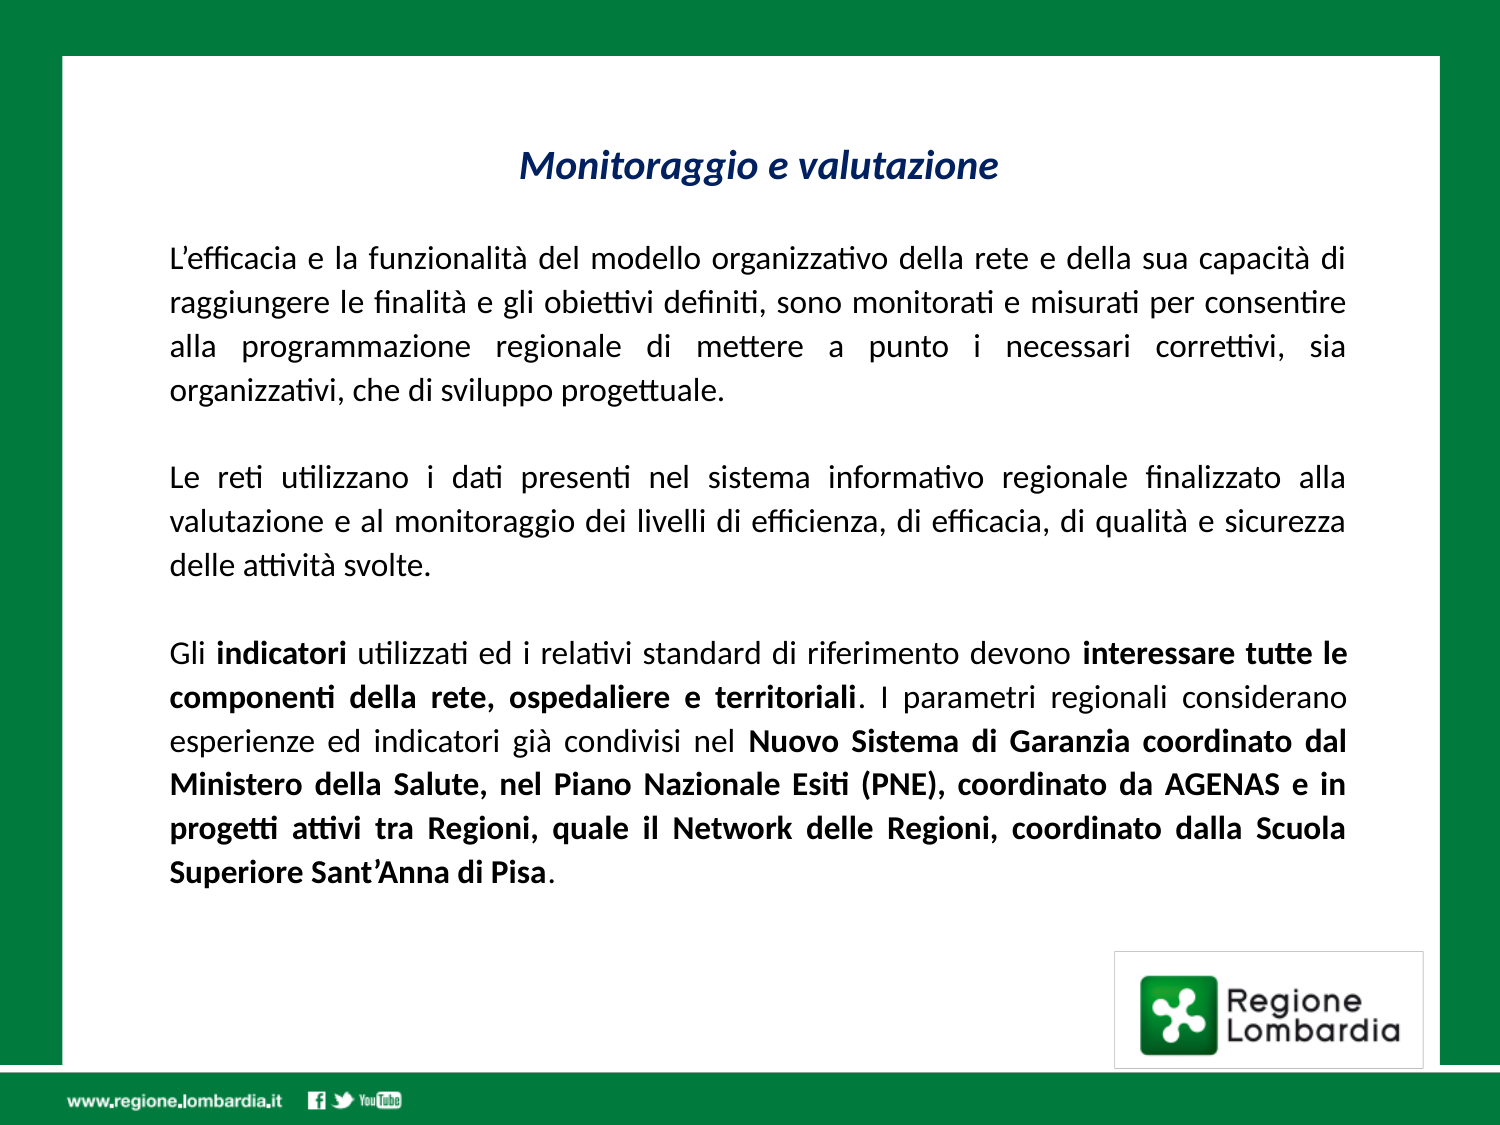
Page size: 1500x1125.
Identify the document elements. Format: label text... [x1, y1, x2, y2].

text_box Monitoraggio e valutazione L’efficacia e la funzionalità del modello organizzativo della rete e della sua capacità di raggiungere le finalità e gli obiettivi definiti, sono monitorati e misurati per consentire alla programmazione regionale di mettere a punto i necessari correttivi, sia organizzativi, che di sviluppo progettuale. Le reti utilizzano i dati presenti nel sistema informativo regionale finalizzato alla valutazione e al monitoraggio dei livelli di efficienza, di efficacia, di qualità e sicurezza delle attività svolte. Gli indicatori utilizzati ed i relativi standard di riferimento devono interessare tutte le componenti della rete, ospedaliere e territoriali. I parametri regionali considerano esperienze ed indicatori già condivisi nel Nuovo Sistema di Garanzia coordinato dal Ministero della Salute, nel Piano Nazionale Esiti (PNE), coordinato da AGENAS e in progetti attivi tra Regioni, quale il Network delle Regioni, coordinato dalla Scuola Superiore Sant’Anna di Pisa. [154, 125, 1364, 942]
